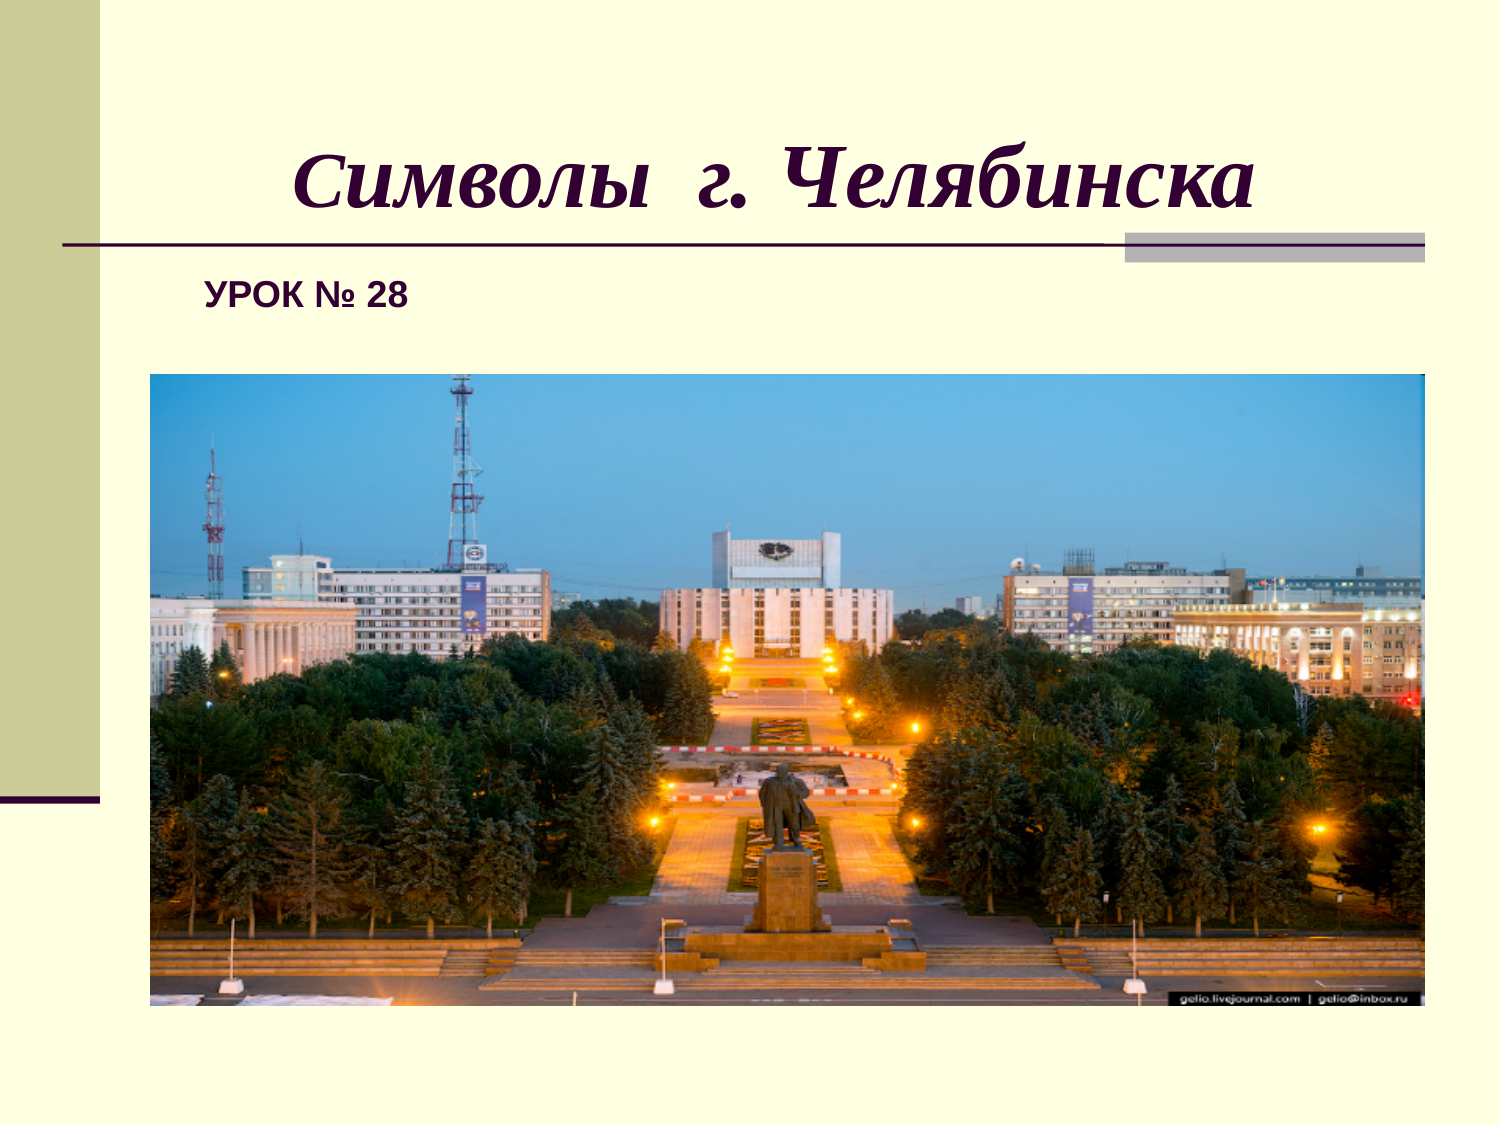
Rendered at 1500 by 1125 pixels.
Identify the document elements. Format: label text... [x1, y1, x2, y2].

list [149, 374, 1425, 1006]
text_box УРОК № 28 [187, 262, 425, 368]
title Символы г. Челябинска [150, 45, 1400, 200]
